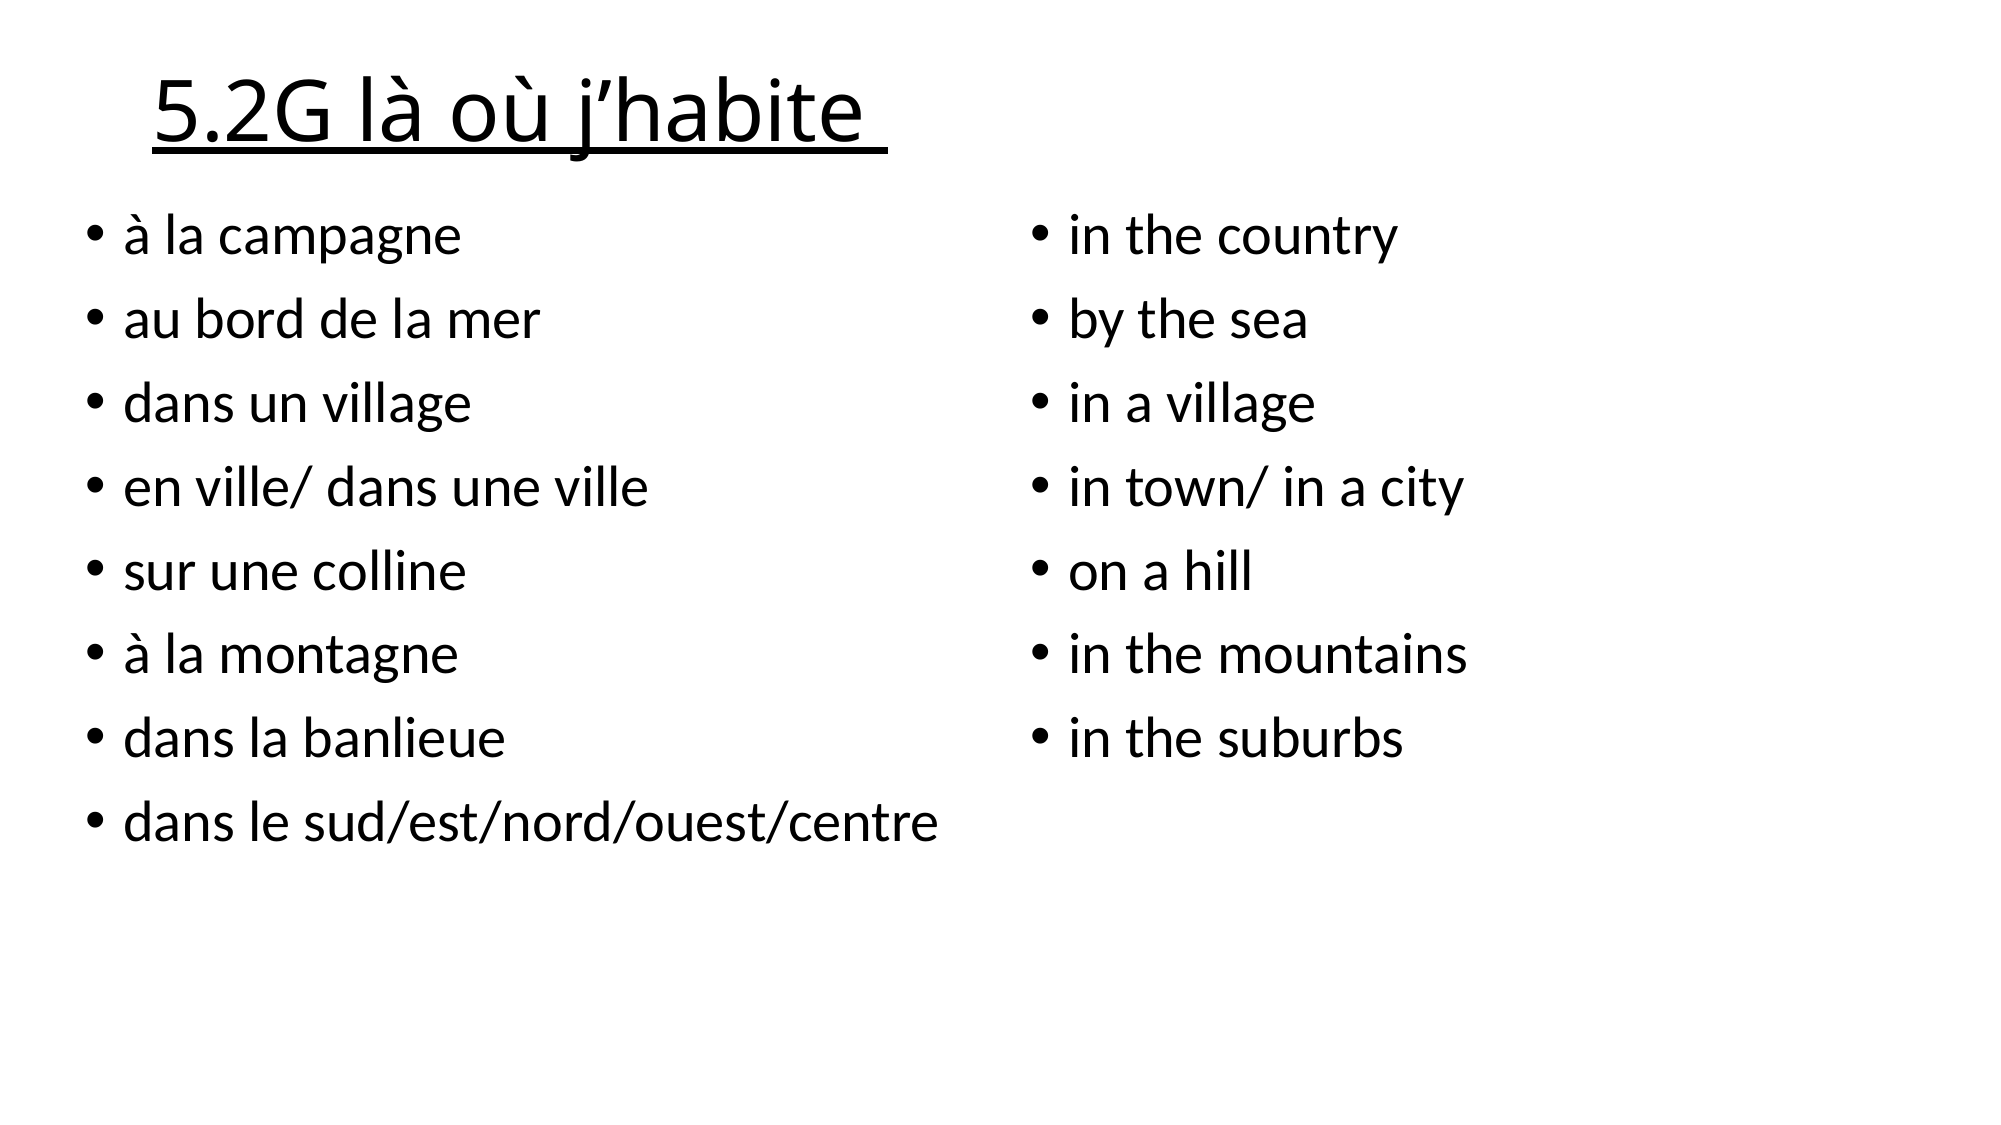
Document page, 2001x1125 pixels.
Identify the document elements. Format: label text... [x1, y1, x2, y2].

list in the country by the sea in a village in town/ in a city on a hill in the mountains in the suburbs [1015, 197, 1863, 1014]
list à la campagne au bord de la mer dans un village en ville/ dans une ville sur une colline à la montagne dans la banlieue dans le sud/est/nord/ouest/centre [70, 197, 988, 1014]
title 5.2G là où j’habite [137, 59, 1863, 168]
